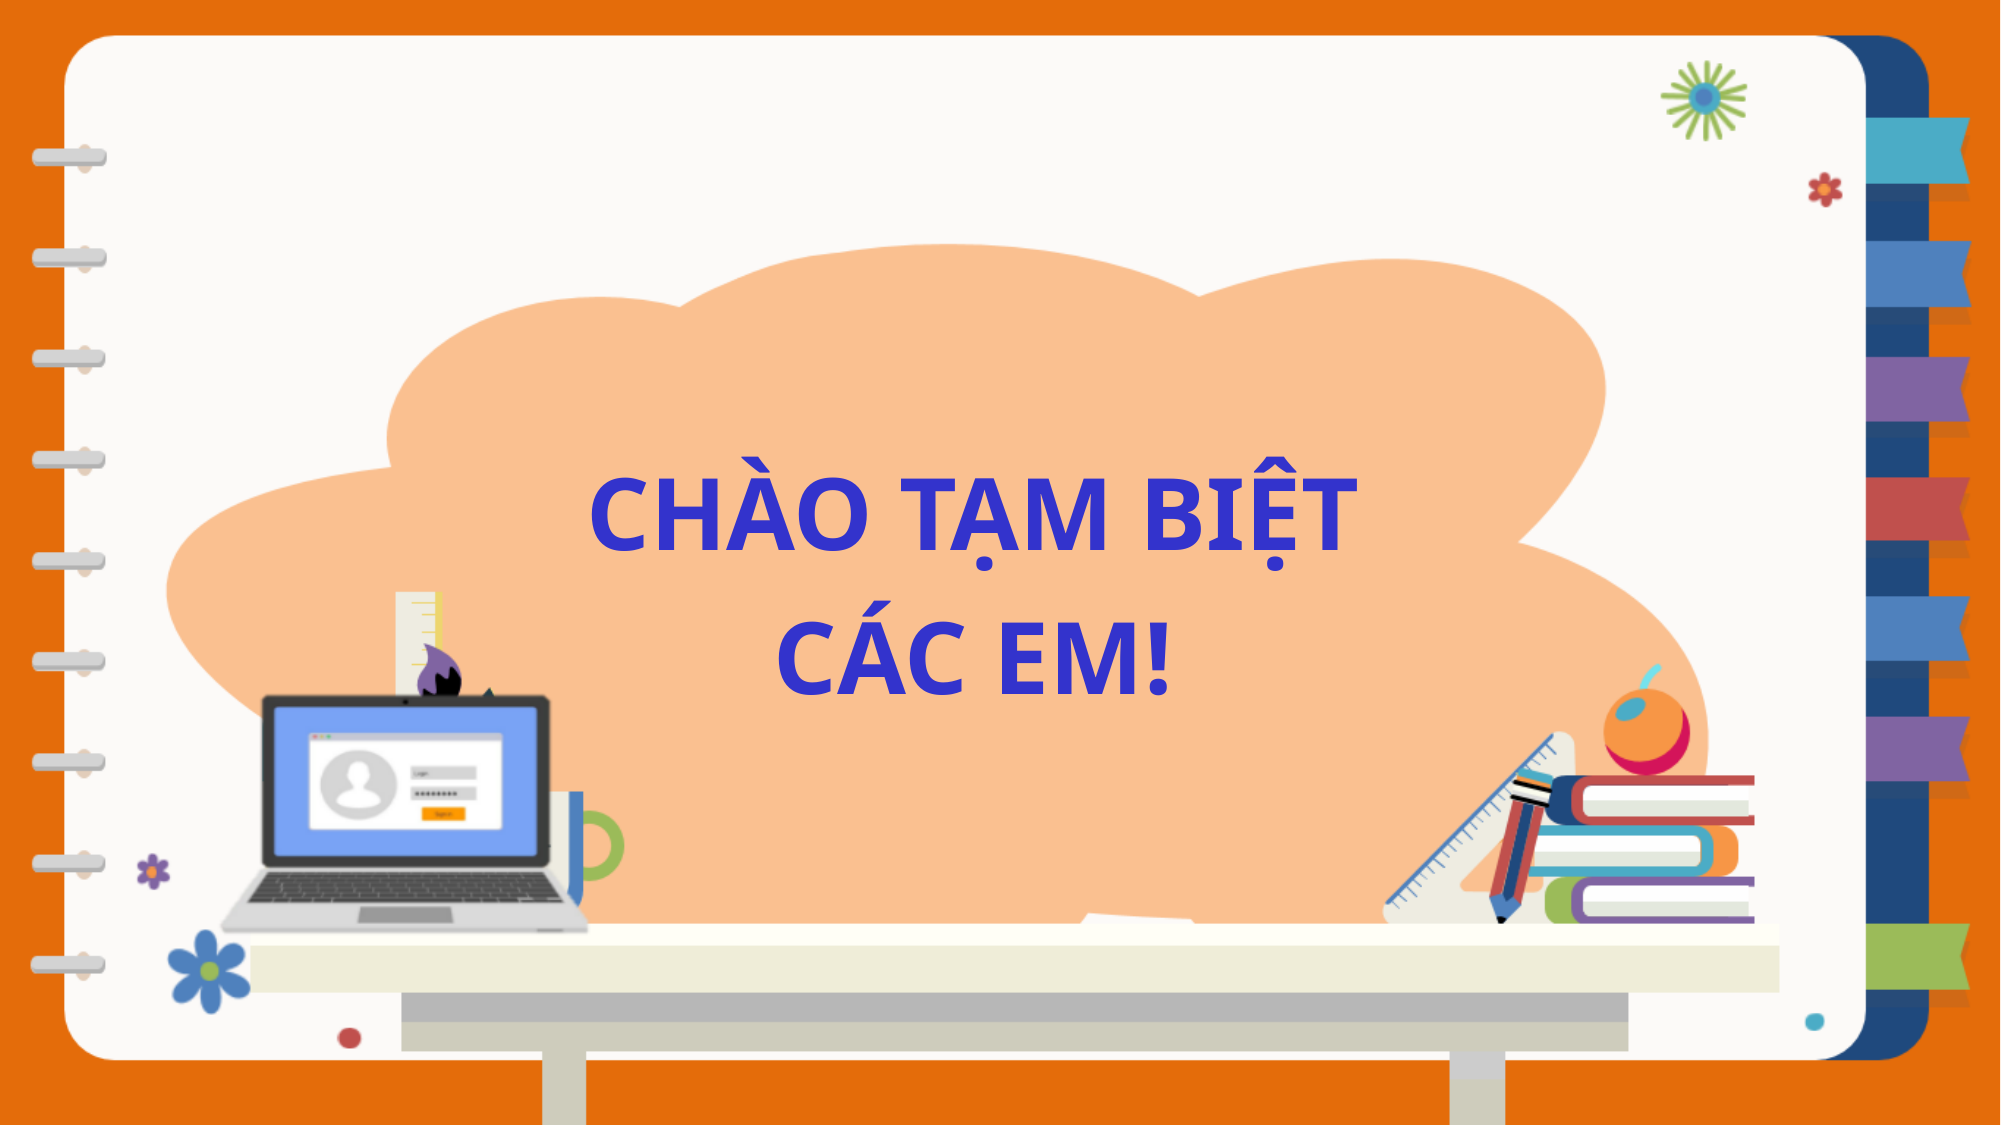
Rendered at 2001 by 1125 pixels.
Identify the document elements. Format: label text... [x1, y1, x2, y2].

text_box CHÀO TẠM BIỆT CÁC EM! [551, 419, 1396, 723]
picture [0, 0, 2001, 1125]
